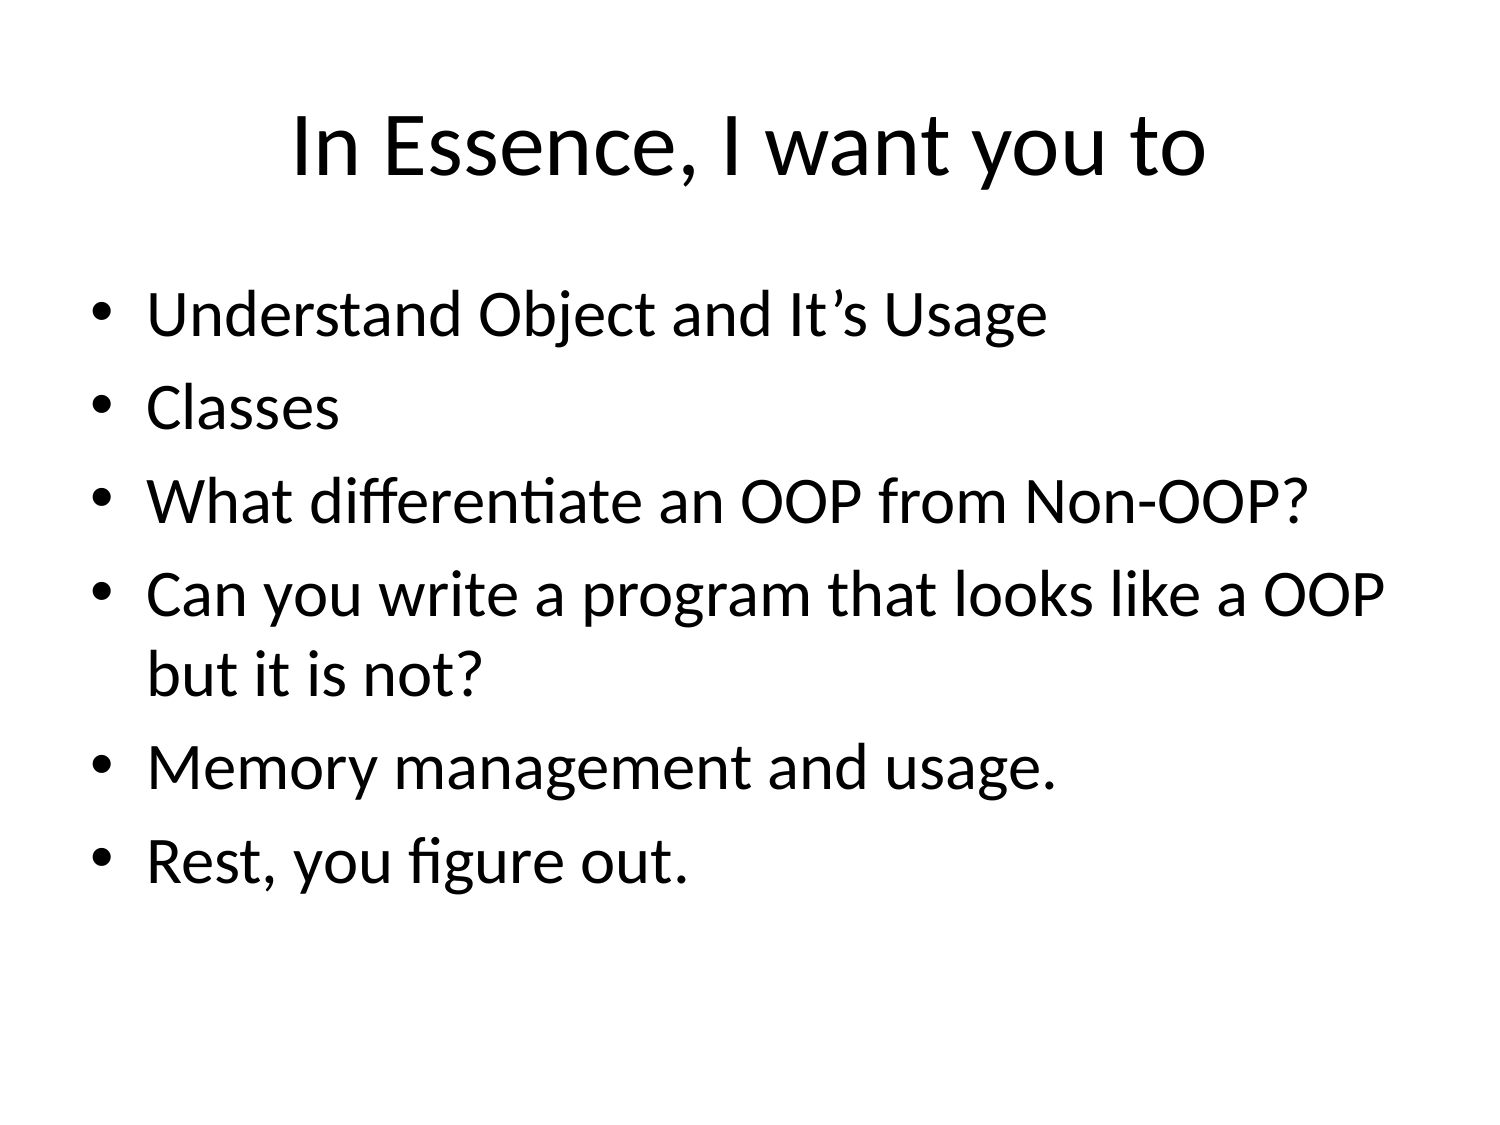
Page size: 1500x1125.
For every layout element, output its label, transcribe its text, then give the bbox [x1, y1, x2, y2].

list Understand Object and It’s Usage Classes What differentiate an OOP from Non-OOP? Can you write a program that looks like a OOP but it is not? Memory management and usage. Rest, you figure out. [75, 262, 1425, 1005]
title In Essence, I want you to [75, 45, 1425, 233]
